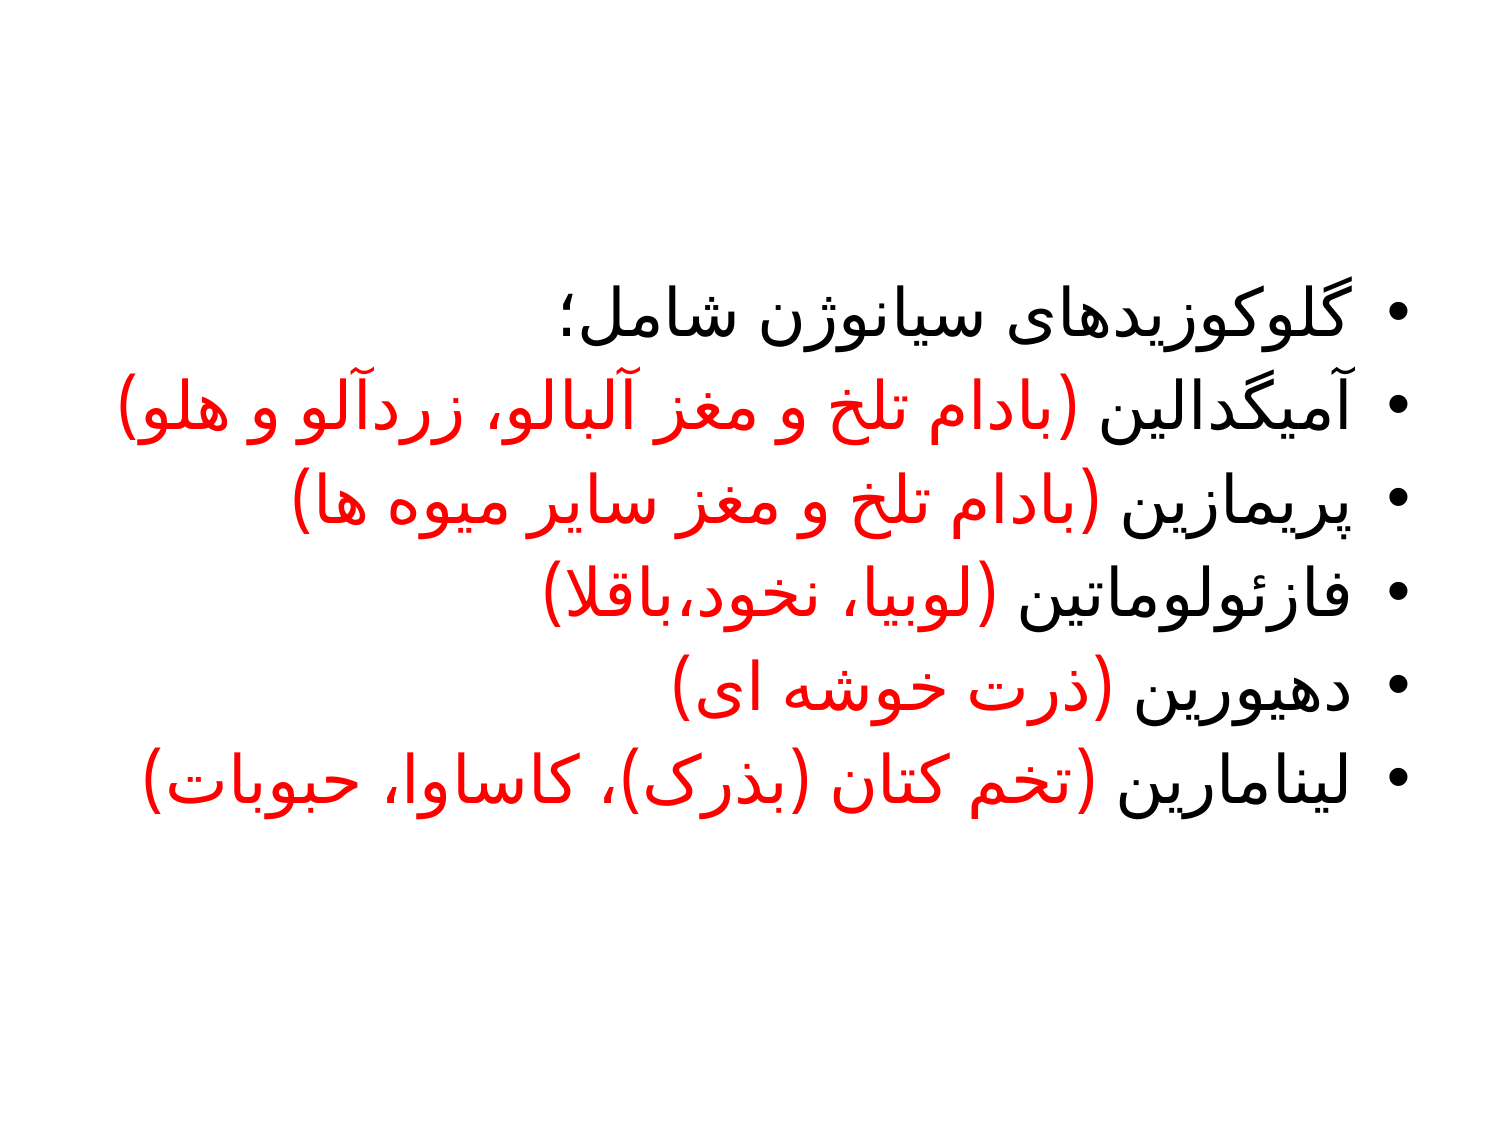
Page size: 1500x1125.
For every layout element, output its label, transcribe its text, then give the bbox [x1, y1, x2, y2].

list گلوکوزیدهای سیانوژن شامل؛ آمیگدالین (بادام تلخ و مغز آلبالو، زردآلو و هلو) پریمازین (بادام تلخ و مغز سایر میوه ها) فازئولوماتین (لوبیا، نخود،باقلا) دهیورین (ذرت خوشه ای) لینامارین (تخم کتان (بذرک)، کاساوا، حبوبات) [75, 262, 1425, 1005]
